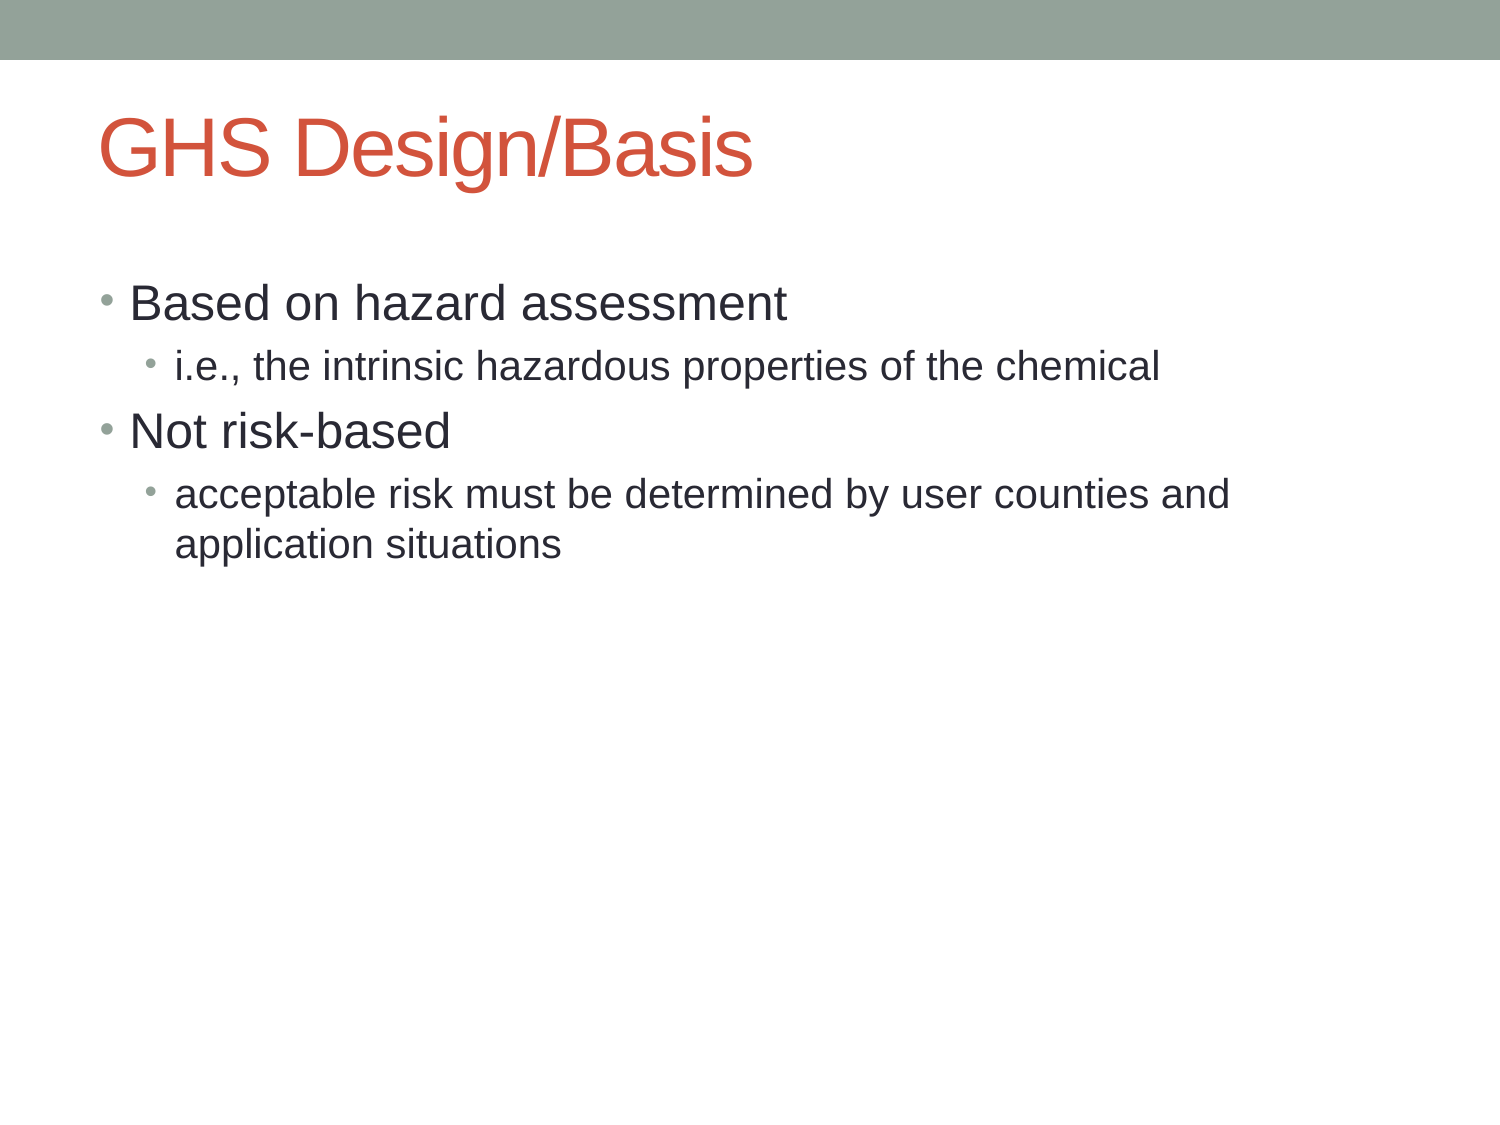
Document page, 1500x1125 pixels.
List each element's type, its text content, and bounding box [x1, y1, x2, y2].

list Based on hazard assessment i.e., the intrinsic hazardous properties of the chemical Not risk-based acceptable risk must be determined by user counties and application situations [84, 262, 1350, 1007]
title GHS Design/Basis [82, 52, 1350, 233]
